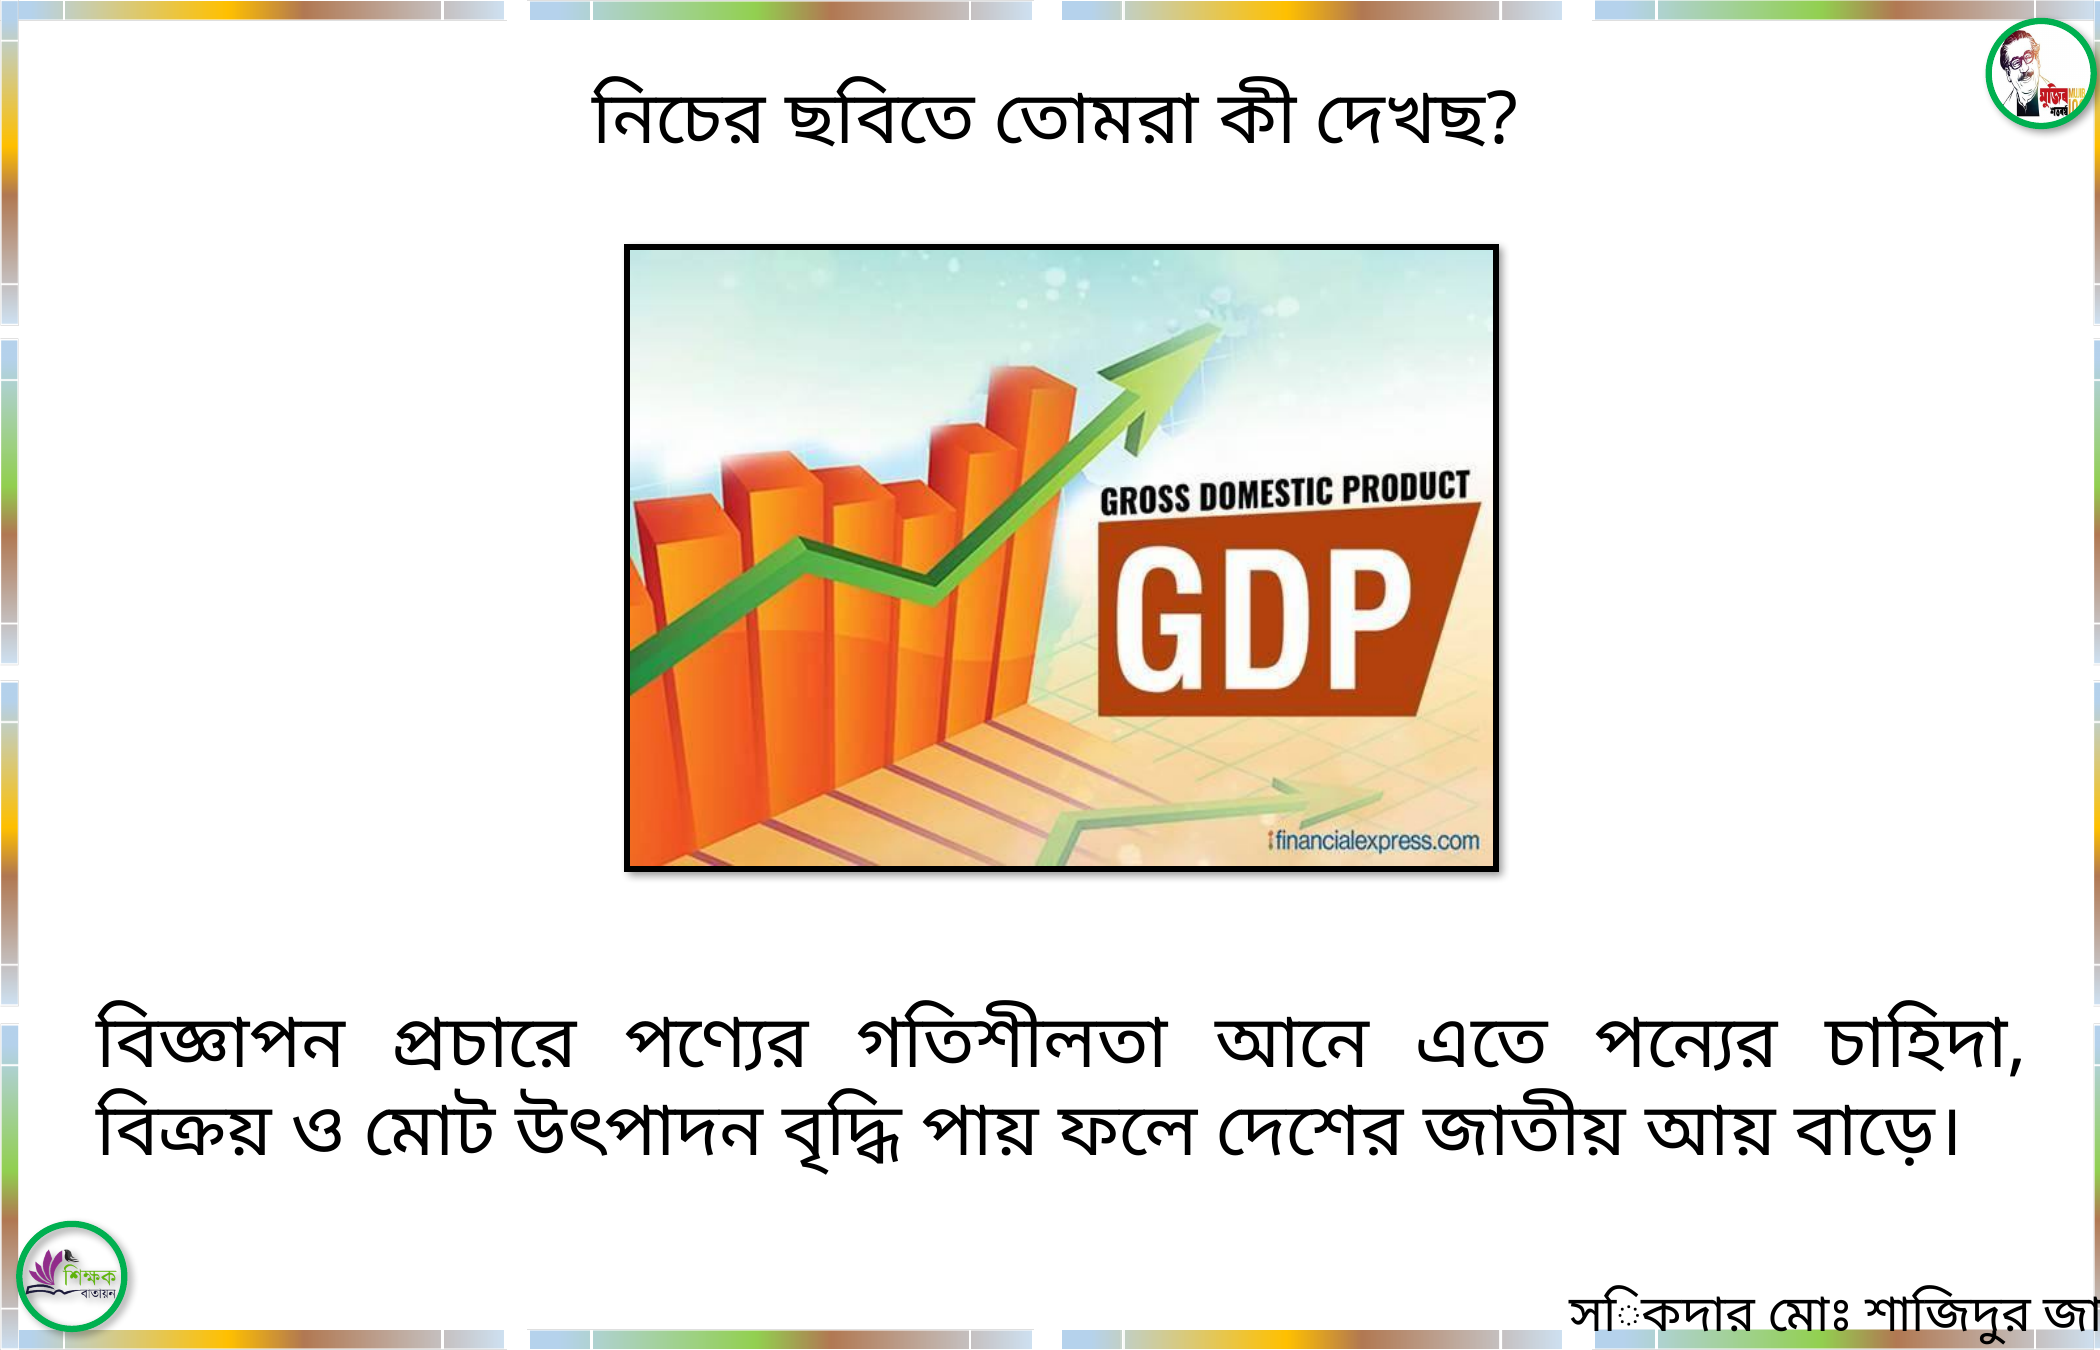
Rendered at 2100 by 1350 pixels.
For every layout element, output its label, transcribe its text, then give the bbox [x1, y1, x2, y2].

picture [1983, 1336, 1992, 1341]
picture [2094, 1303, 2100, 1349]
picture [23, 1228, 121, 1325]
text_box নিচের ছবিতে তোমরা কী দেখছ? [488, 62, 1622, 167]
picture [1, 0, 2093, 1350]
text_box বিজ্ঞাপন প্রচারে পণ্যের গতিশীলতা আনে এতে পন্যের চাহিদা, বিক্রয় ও মোট উৎপাদন বৃদ্ধি পায় ফলে দেশের জাতীয় আয় বাড়ে। [81, 987, 2042, 1177]
picture [630, 249, 1494, 867]
picture [2094, 0, 2100, 1300]
picture [1992, 25, 2090, 122]
